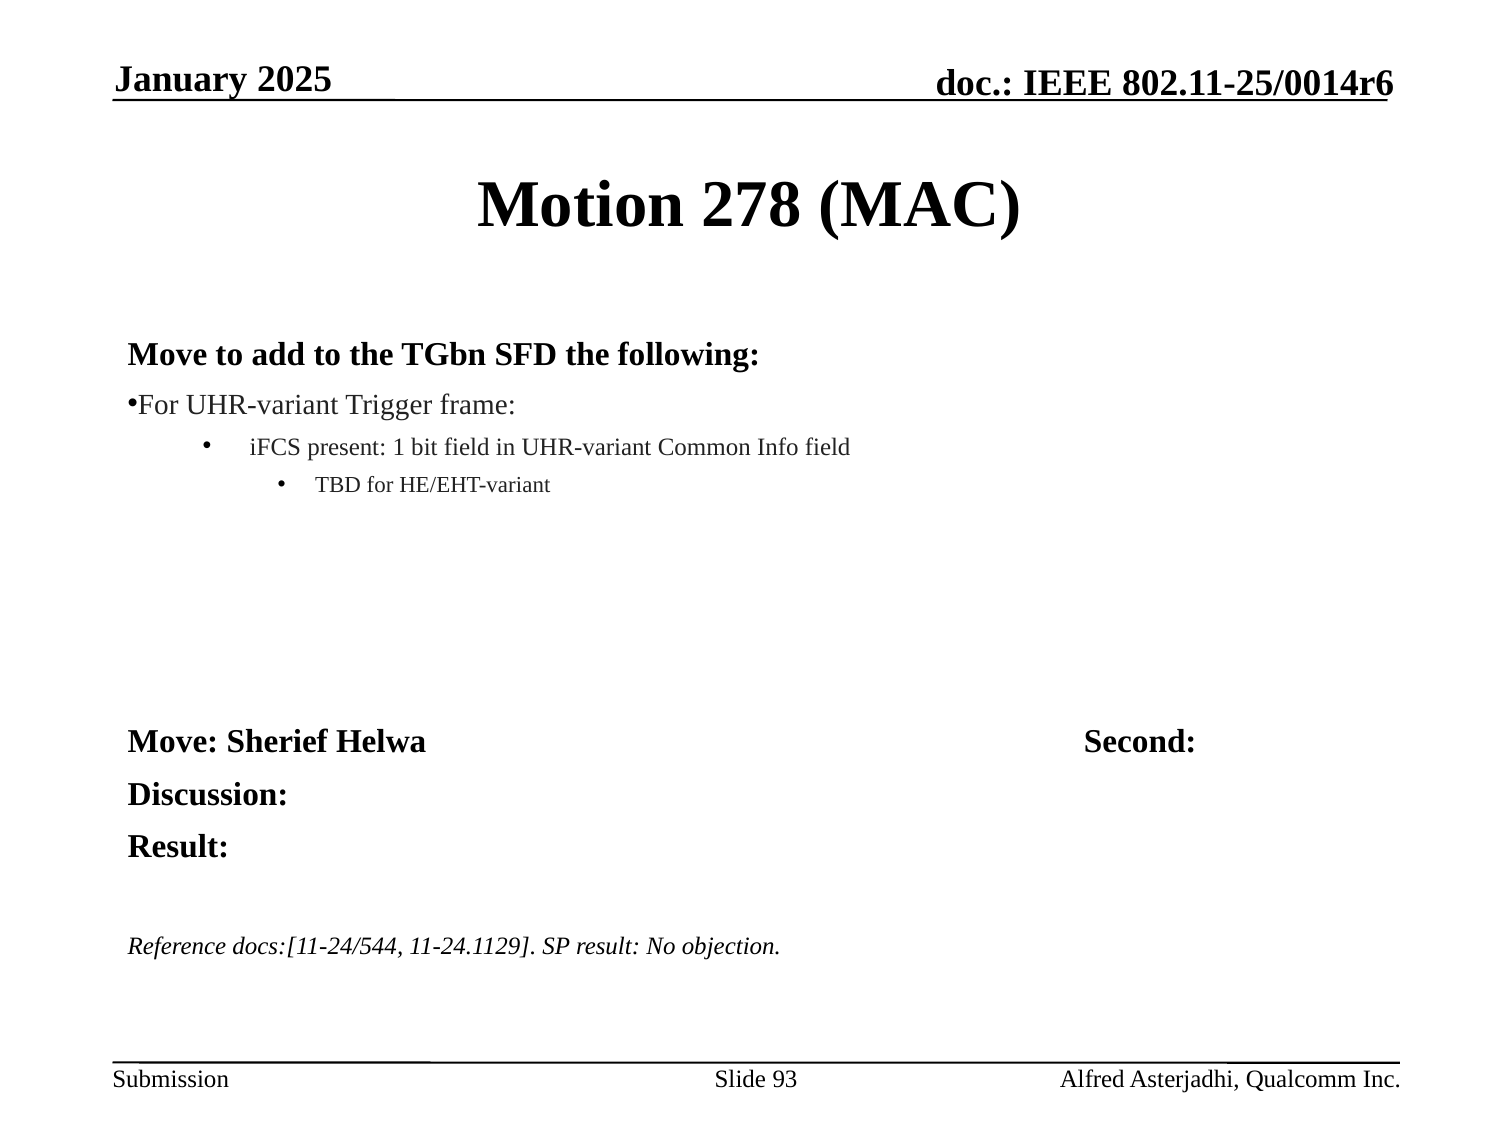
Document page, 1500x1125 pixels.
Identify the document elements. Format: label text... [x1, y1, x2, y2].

title Motion 278 (MAC) [112, 112, 1388, 288]
list Move to add to the TGbn SFD the following: For UHR-variant Trigger frame: iFCS present: 1 bit field in UHR-variant Common Info field TBD for HE/EHT-variant Move: Sherief Helwa Second: Discussion: Result: Reference docs:[11-24/544, 11-24.1129]. SP result: No objection. [112, 324, 1388, 1000]
footer Alfred Asterjadhi, Qualcomm Inc. [878, 1061, 1402, 1093]
slide_number Slide 93 [712, 1061, 800, 1123]
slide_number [114, 54, 423, 100]
